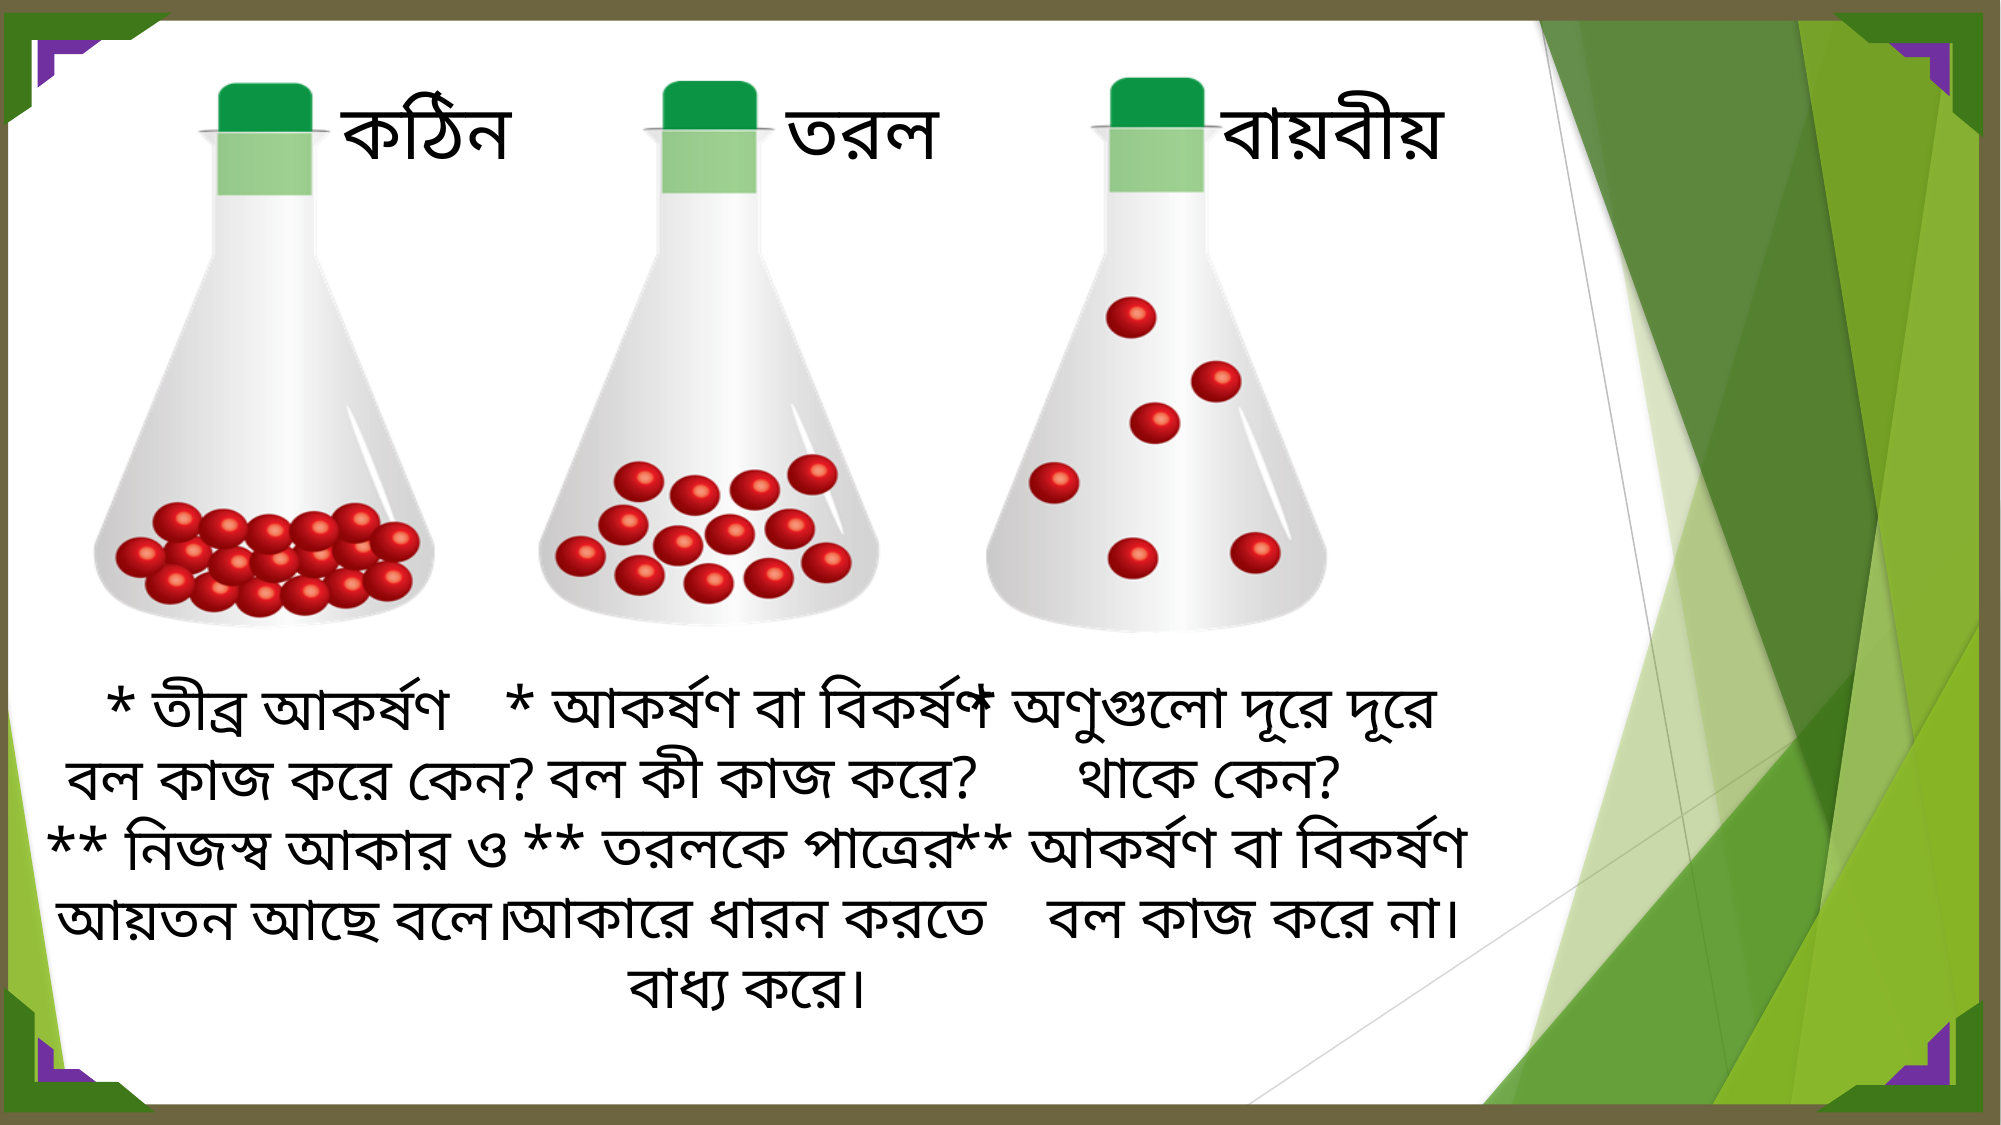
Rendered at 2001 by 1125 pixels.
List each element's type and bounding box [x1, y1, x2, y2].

text_box [0, 0, 2000, 1125]
